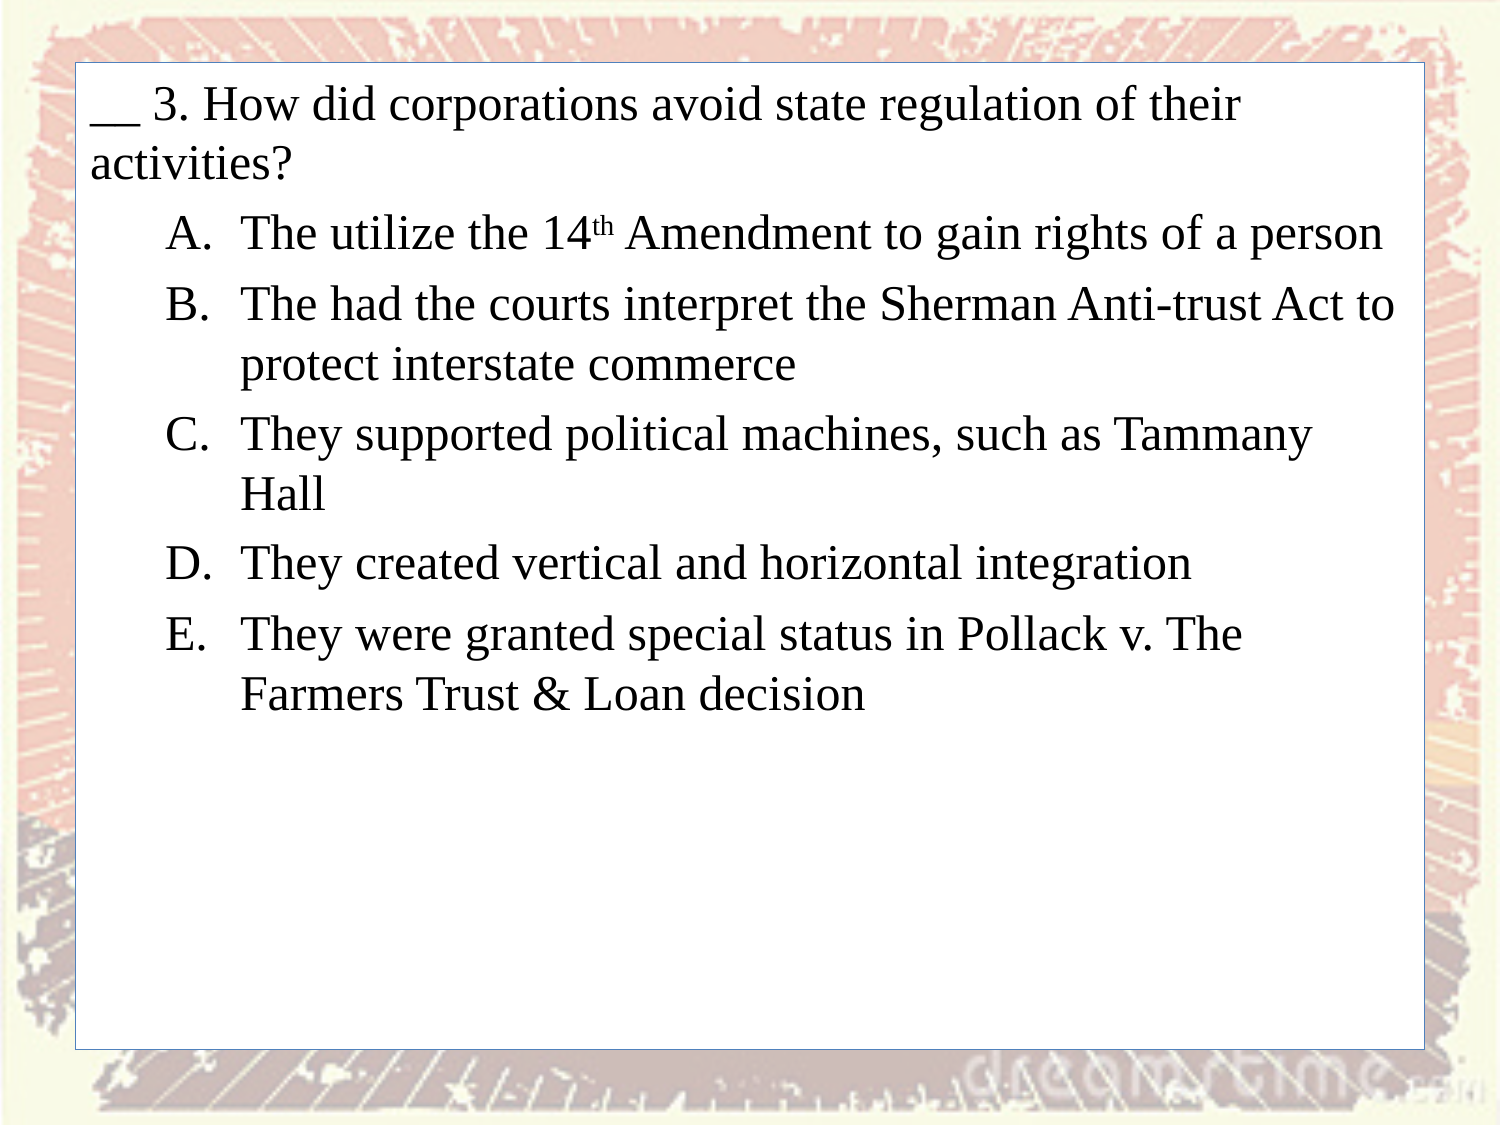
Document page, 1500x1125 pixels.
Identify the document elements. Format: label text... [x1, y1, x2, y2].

list __ 3. How did corporations avoid state regulation of their activities? The utilize the 14th Amendment to gain rights of a person The had the courts interpret the Sherman Anti-trust Act to protect interstate commerce They supported political machines, such as Tammany Hall They created vertical and horizontal integration They were granted special status in Pollack v. The Farmers Trust & Loan decision [75, 62, 1425, 1050]
